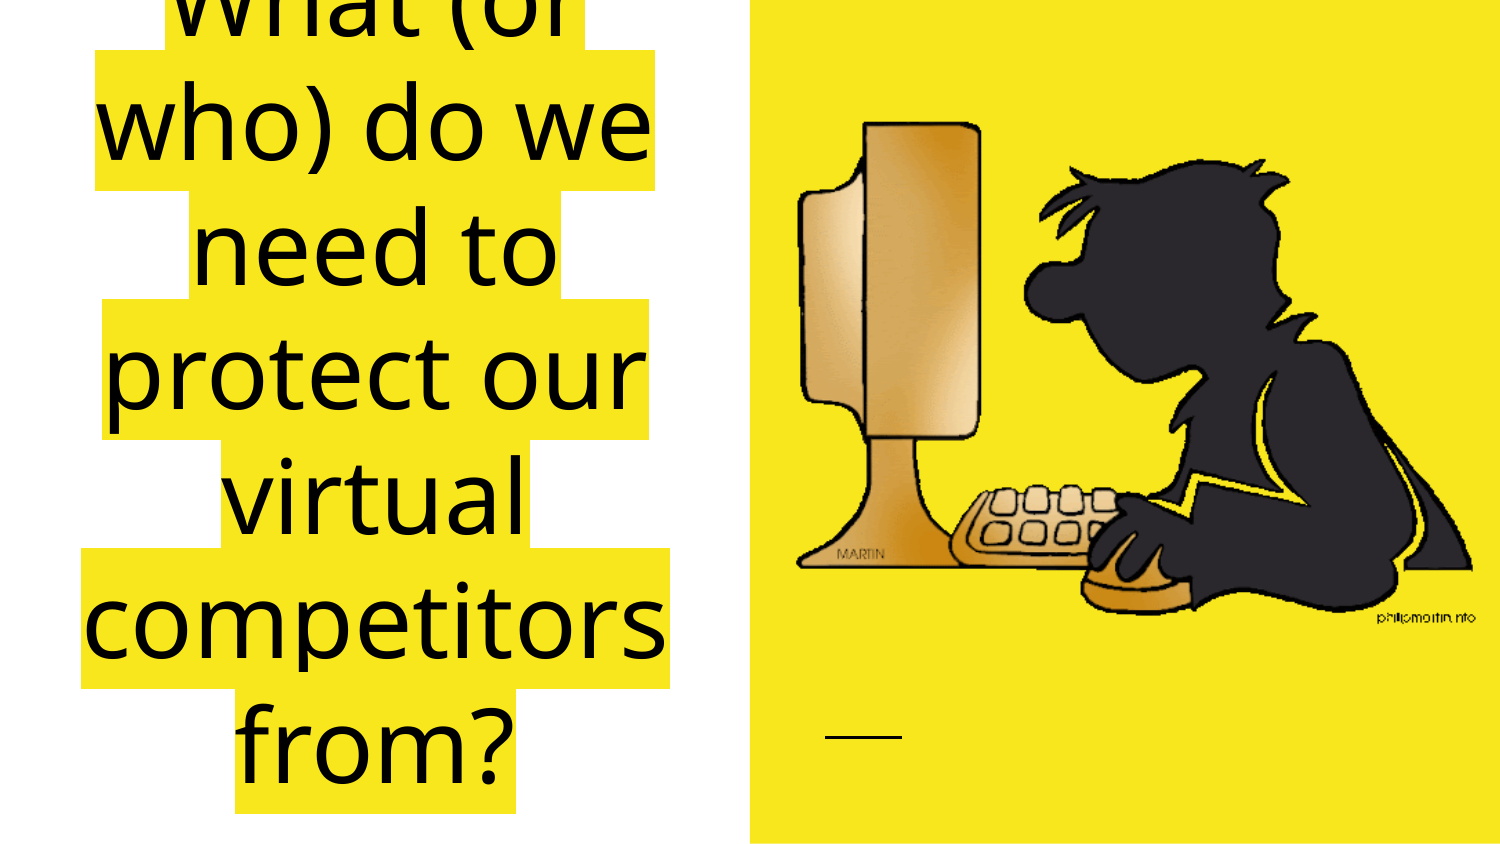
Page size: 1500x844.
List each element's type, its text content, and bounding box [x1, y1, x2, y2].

picture [777, 93, 1484, 631]
title What (or who) do we need to protect our virtual competitors from? [43, 525, 708, 819]
